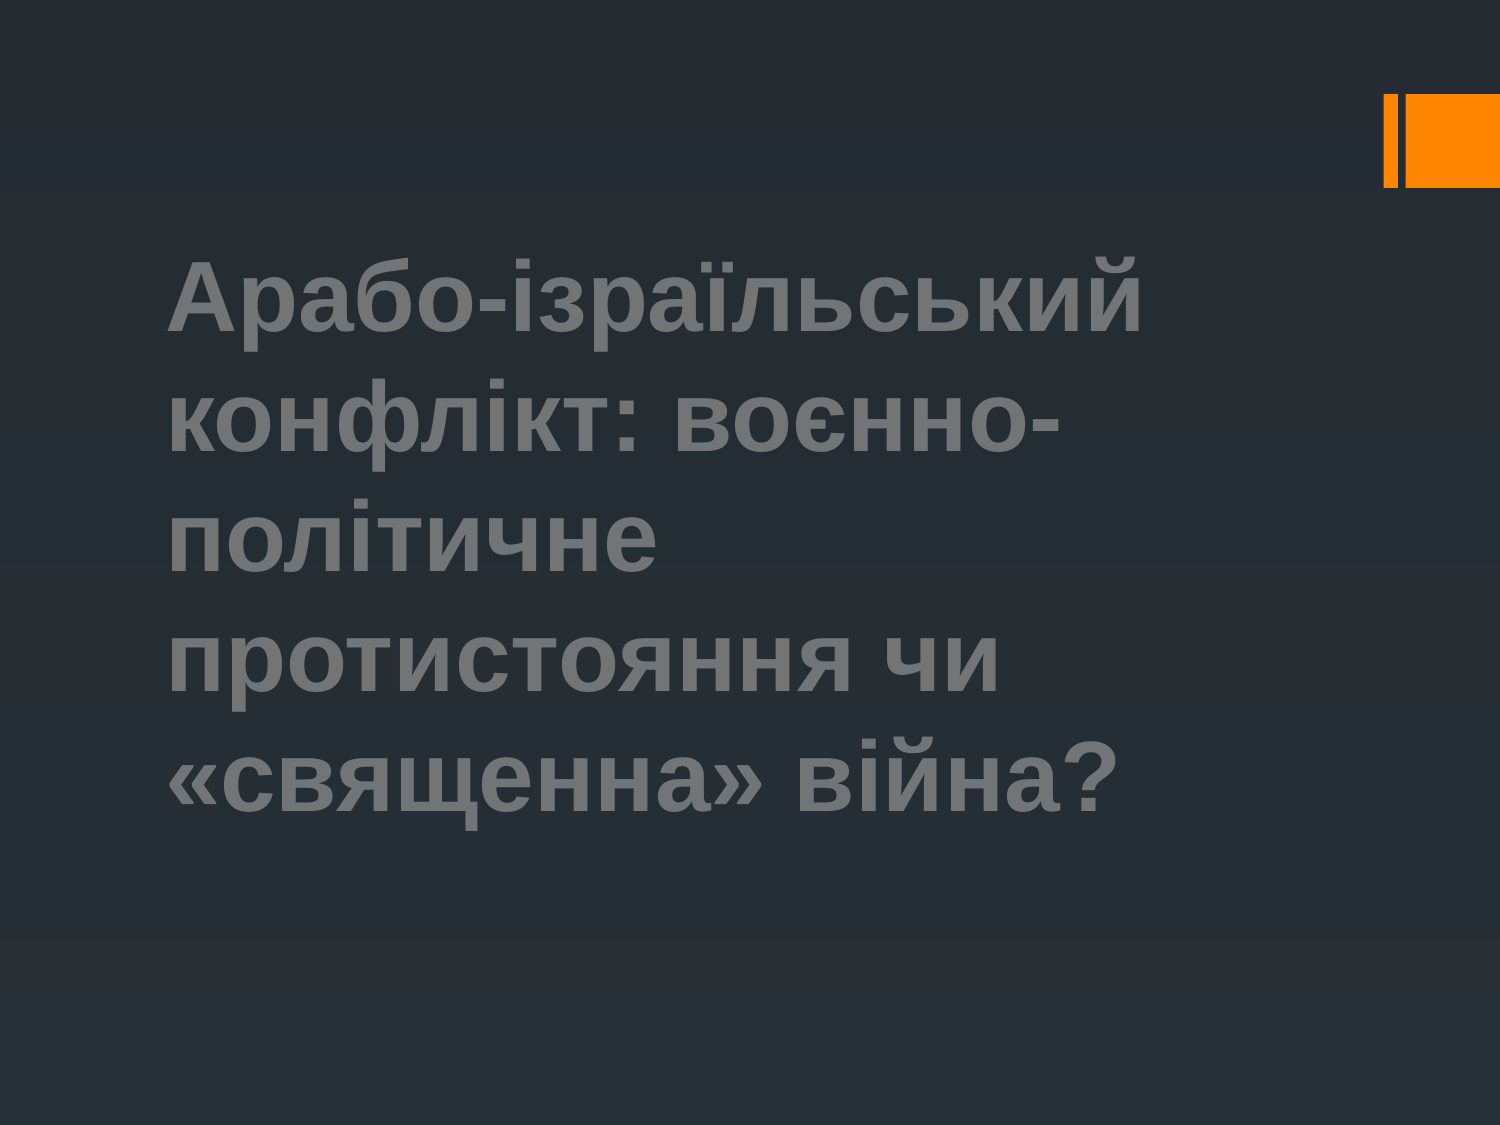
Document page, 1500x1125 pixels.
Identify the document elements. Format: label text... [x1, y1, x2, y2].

title Арабо-ізраїльський конфлікт: воєнно-політичне протистояння чи «священна» війна? [150, 290, 1350, 839]
